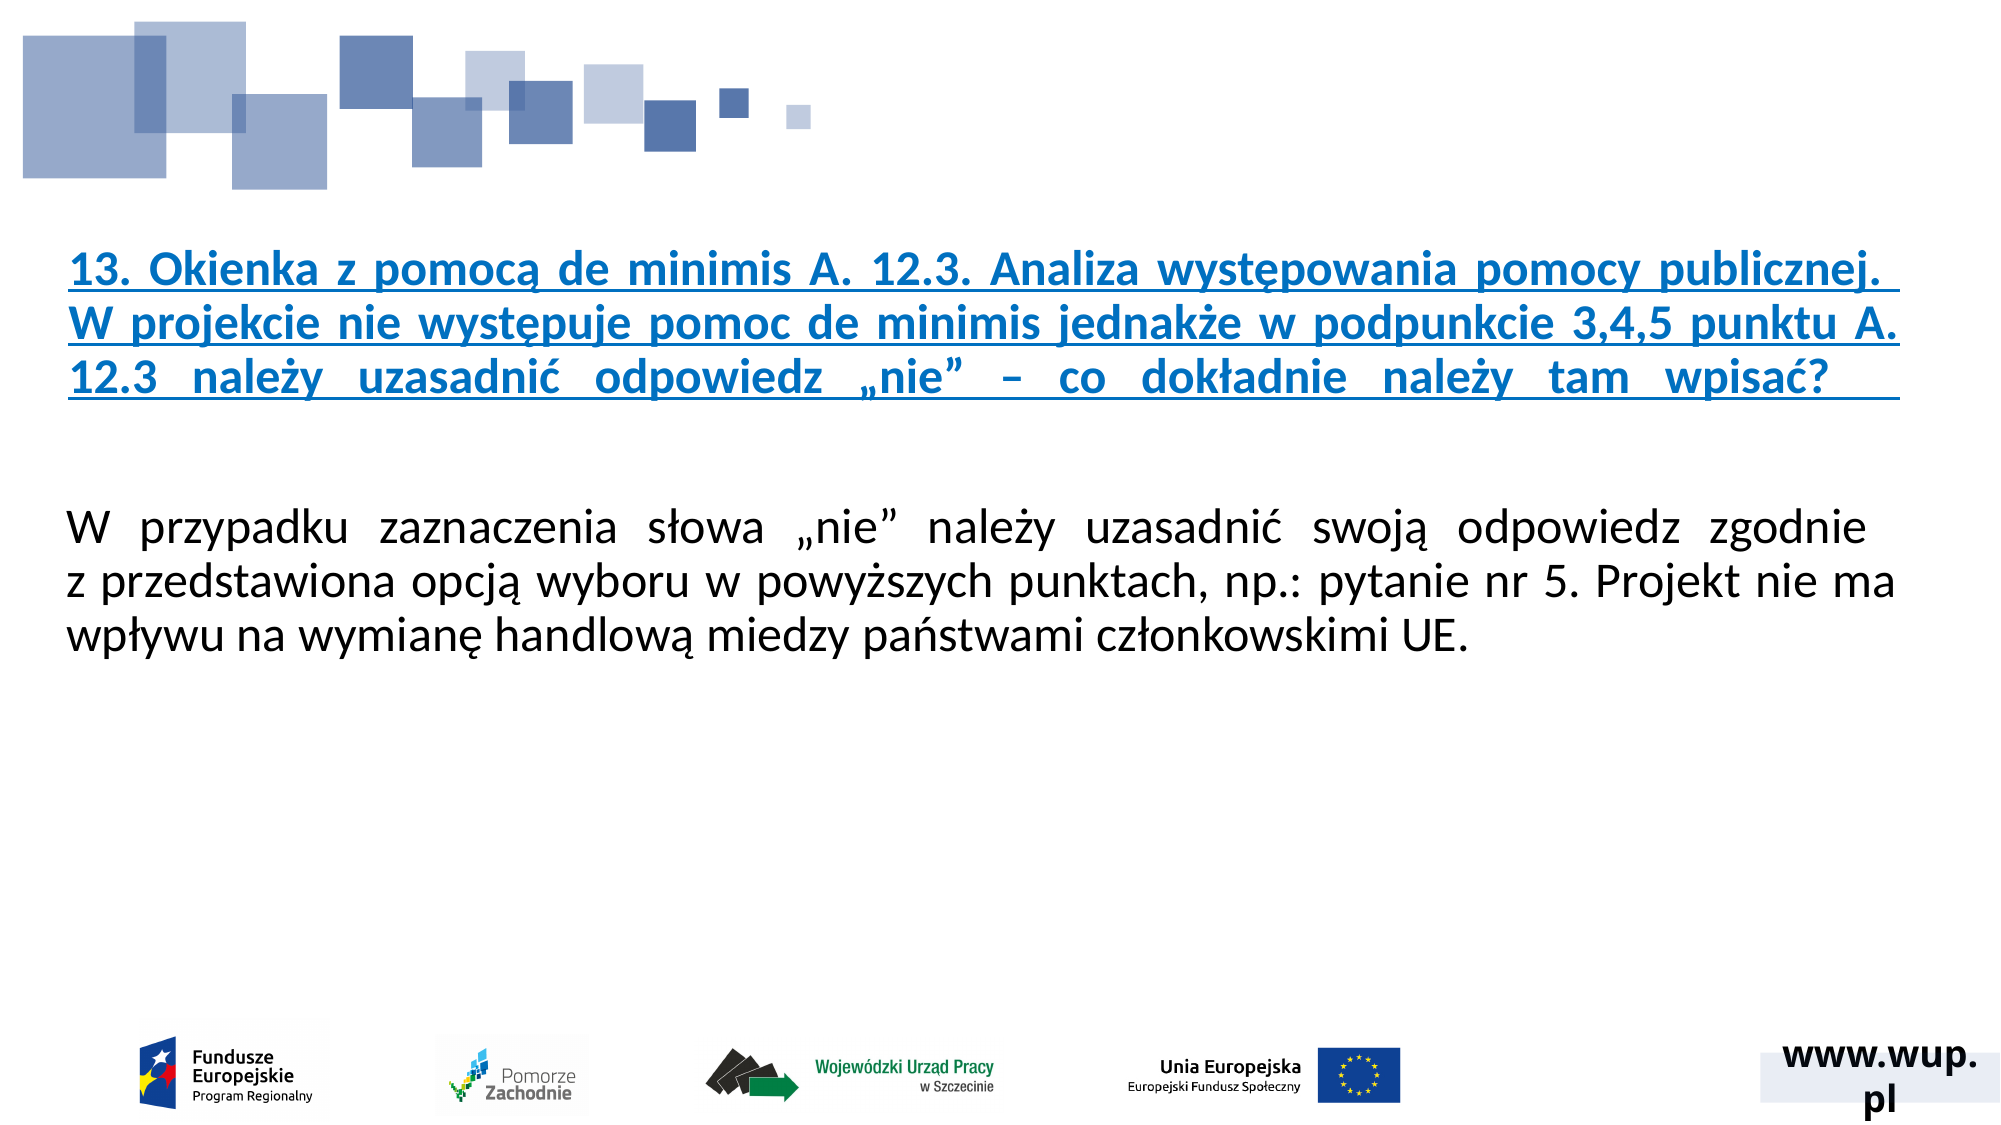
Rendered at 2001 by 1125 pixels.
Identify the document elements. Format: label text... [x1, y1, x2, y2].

picture [694, 1037, 1004, 1113]
title 13. Okienka z pomocą de minimis A. 12.3. Analiza występowania pomocy publicznej. W projekcie nie występuje pomoc de minimis jednakże w podpunkcie 3,4,5 punktu A. 12.3 należy uzasadnić odpowiedz „nie” – co dokładnie należy tam wpisać? [53, 235, 1916, 436]
list W przypadku zaznaczenia słowa „nie” należy uzasadnić swoją odpowiedz zgodnie z przedstawiona opcją wyboru w powyższych punktach, np.: pytanie nr 5. Projekt nie ma wpływu na wymianę handlową miedzy państwami członkowskimi UE. [51, 492, 1914, 913]
picture [1109, 1028, 1402, 1121]
picture [435, 1034, 589, 1116]
picture [139, 1018, 330, 1122]
